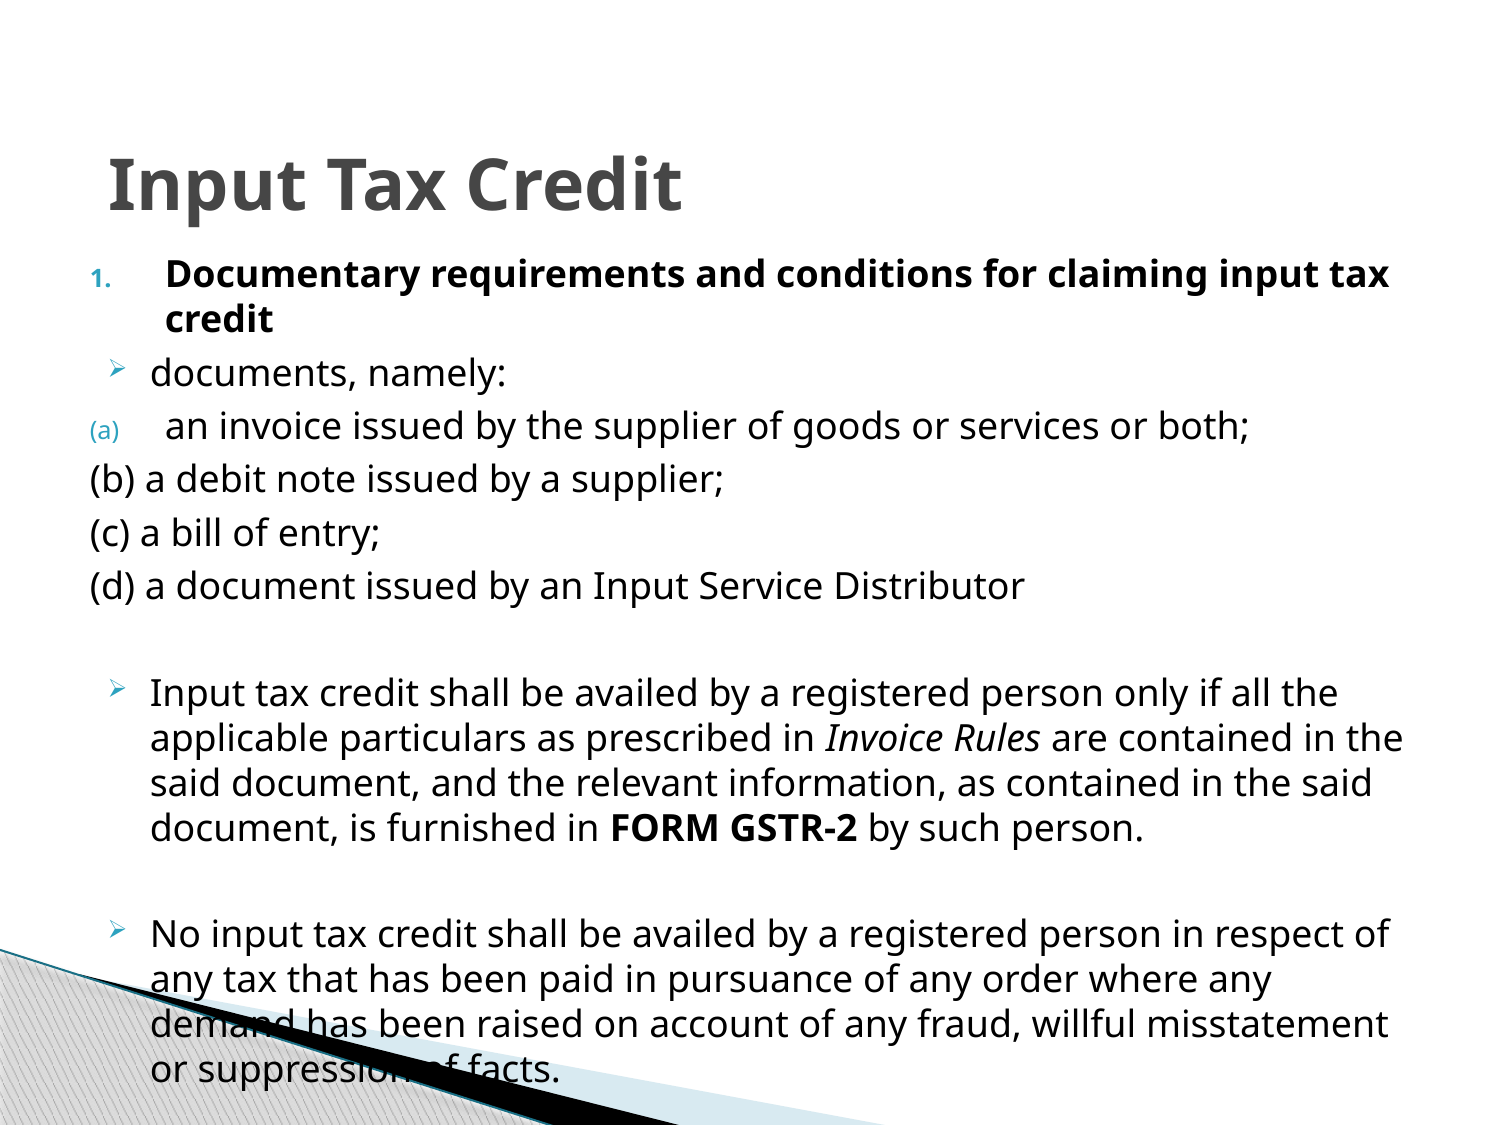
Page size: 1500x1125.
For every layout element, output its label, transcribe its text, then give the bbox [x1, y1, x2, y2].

list Documentary requirements and conditions for claiming input tax credit documents, namely: an invoice issued by the supplier of goods or services or both; (b) a debit note issued by a supplier; (c) a bill of entry; (d) a document issued by an Input Service Distributor Input tax credit shall be availed by a registered person only if all the applicable particulars as prescribed in Invoice Rules are contained in the said document, and the relevant information, as contained in the said document, is furnished in FORM GSTR-2 by such person. No input tax credit shall be availed by a registered person in respect of any tax that has been paid in pursuance of any order where any demand has been raised on account of any fraud, willful misstatement or suppression of facts. [75, 243, 1425, 986]
title Input Tax Credit [75, 45, 1425, 233]
